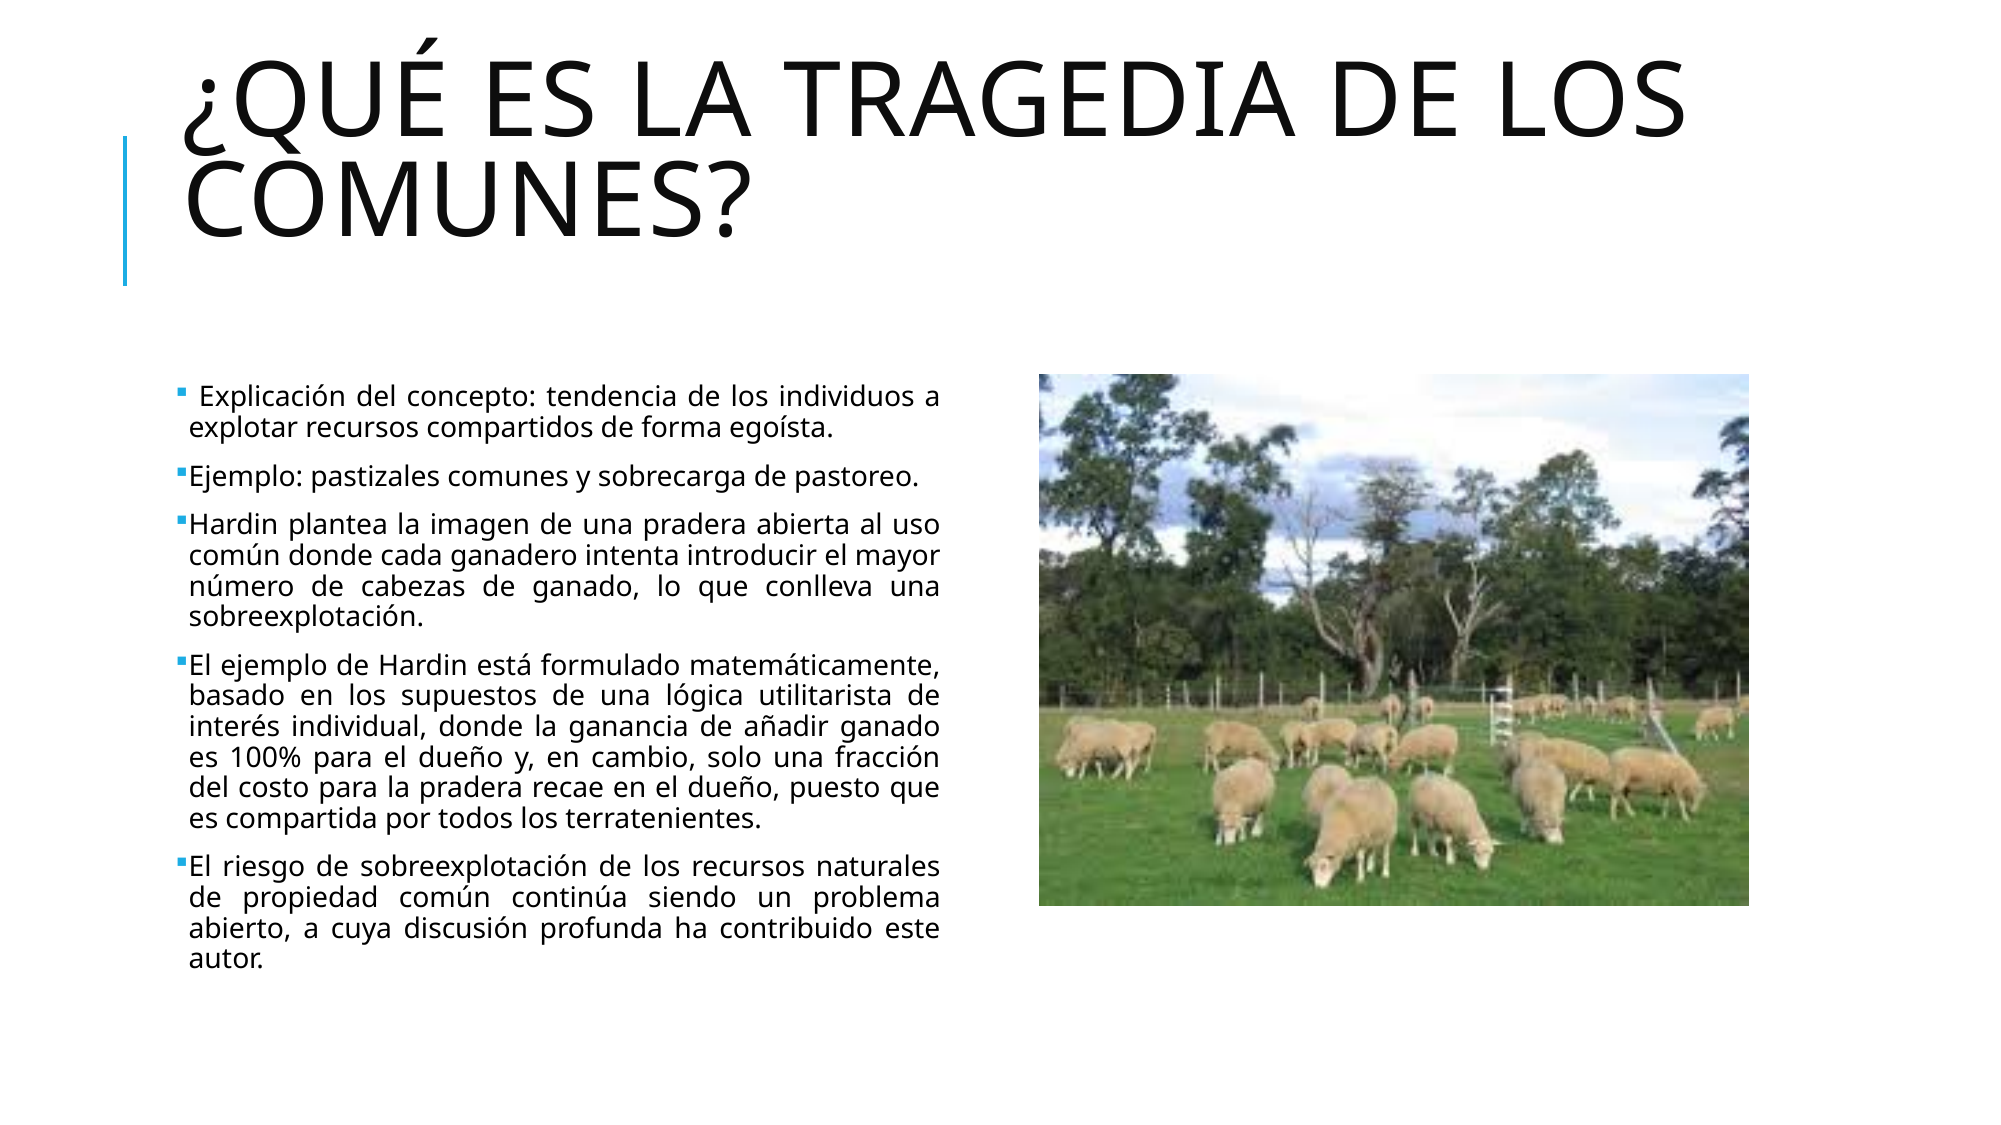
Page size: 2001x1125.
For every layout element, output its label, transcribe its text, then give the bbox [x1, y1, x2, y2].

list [1039, 374, 1749, 906]
list Explicación del concepto: tendencia de los individuos a explotar recursos compartidos de forma egoísta. Ejemplo: pastizales comunes y sobrecarga de pastoreo. Hardin plantea la imagen de una pradera abierta al uso común donde cada ganadero intenta introducir el mayor número de cabezas de ganado, lo que conlleva una sobreexplotación. El ejemplo de Hardin está formulado matemáticamente, basado en los supuestos de una lógica utilitarista de interés individual, donde la ganancia de añadir ganado es 100% para el dueño y, en cambio, solo una fracción del costo para la pradera recae en el dueño, puesto que es compartida por todos los terratenientes. El riesgo de sobreexplotación de los recursos naturales de propiedad común continúa siendo un problema abierto, a cuya discusión profunda ha contribuido este autor. [168, 375, 948, 1035]
title ¿Qué es la Tragedia de los Comunes? [168, 96, 1763, 342]
